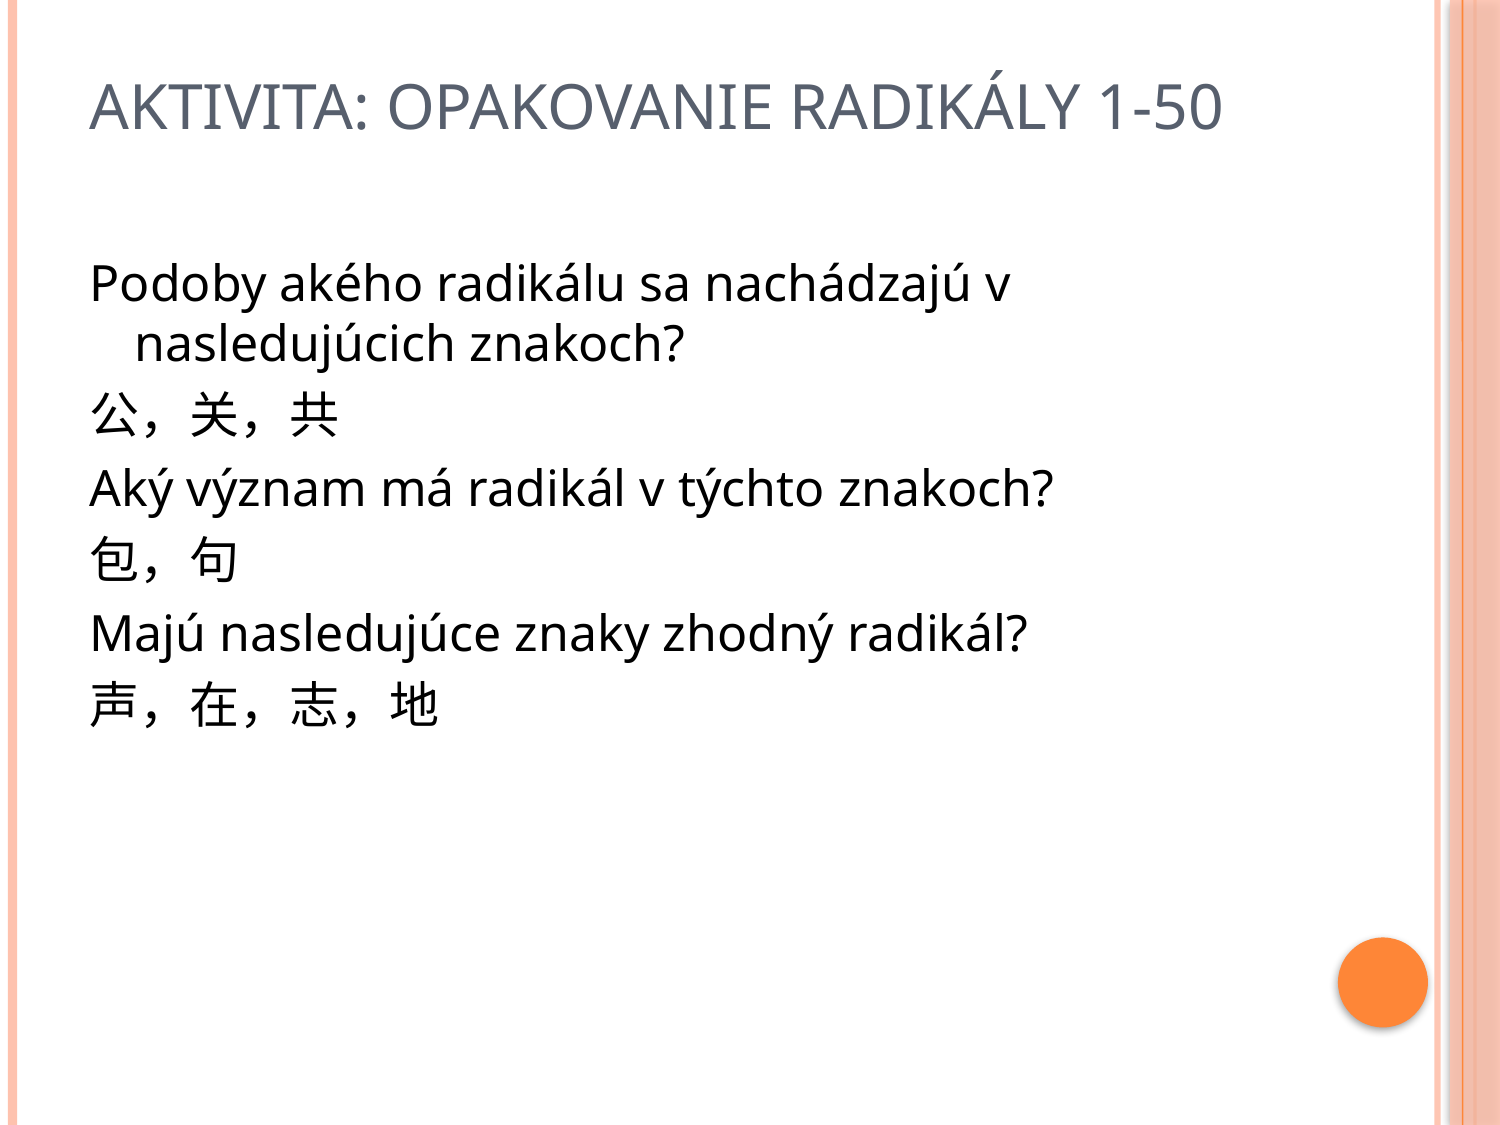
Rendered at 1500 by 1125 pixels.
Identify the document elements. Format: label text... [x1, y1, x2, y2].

list Podoby akého radikálu sa nachádzajú v nasledujúcich znakoch? 公，关，共 Aký význam má radikál v týchto znakoch? 包，句 Majú nasledujúce znaky zhodný radikál? 声，在，志，地 [75, 243, 1300, 1062]
title Aktivita: opakovanie radikály 1-50 [75, 45, 1300, 149]
